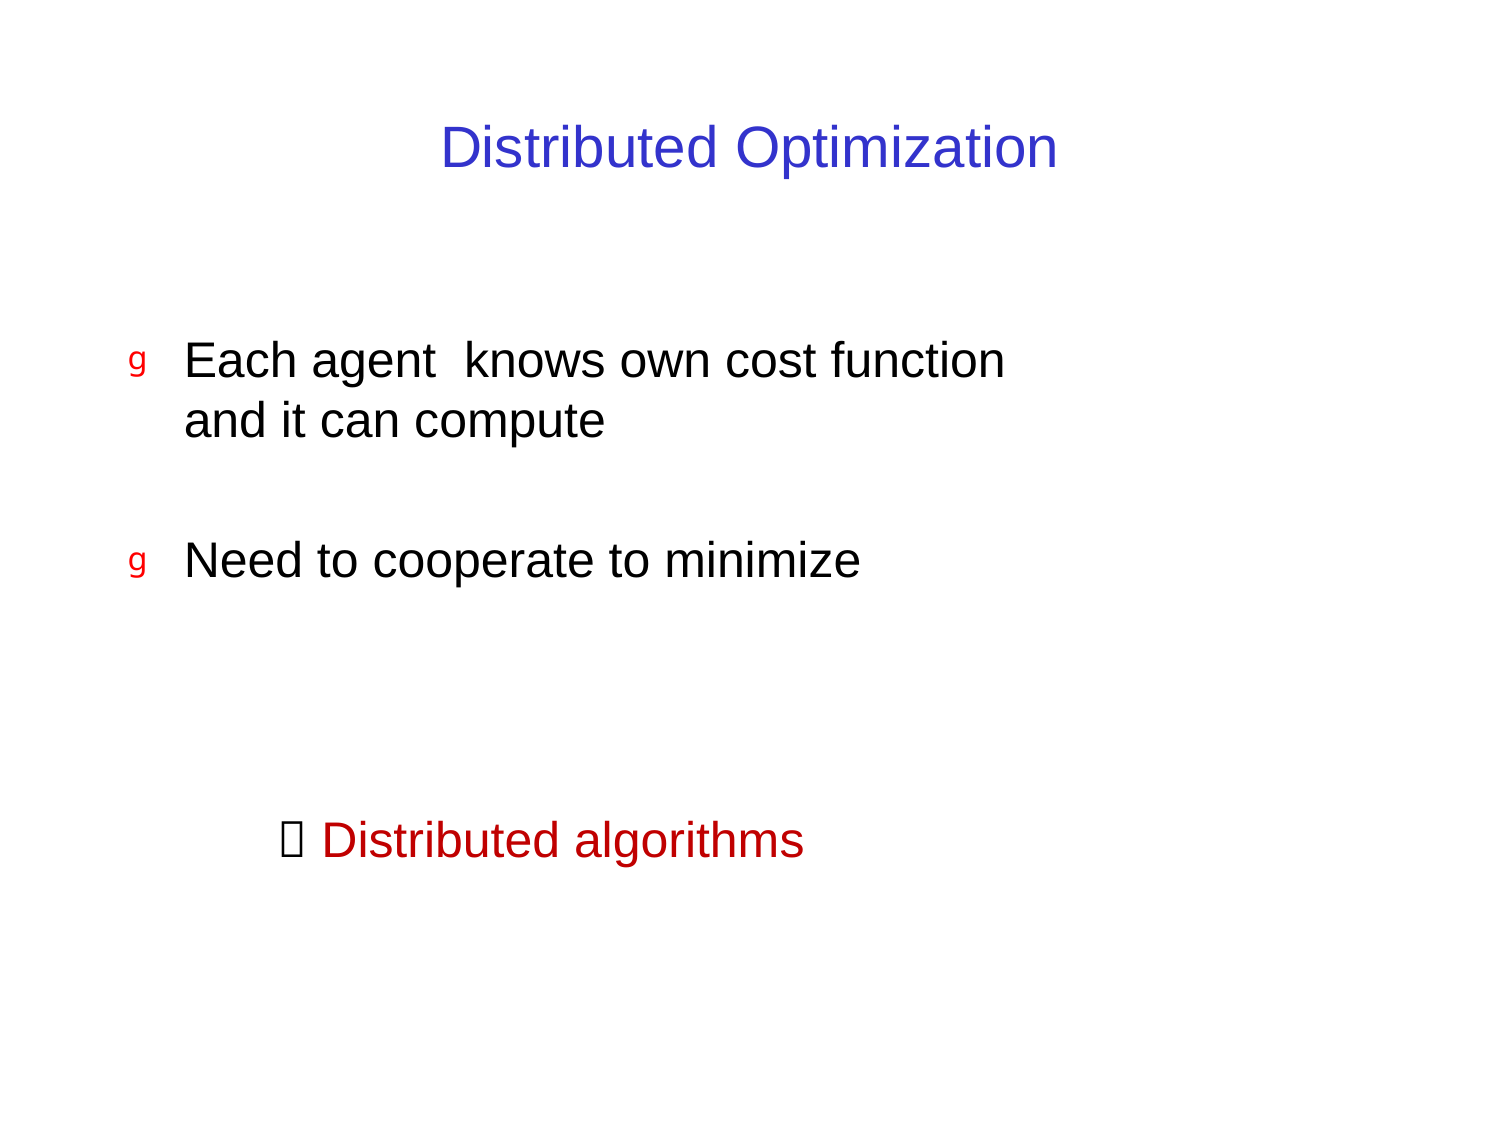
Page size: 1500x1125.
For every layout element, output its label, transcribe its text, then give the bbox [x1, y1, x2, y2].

title Distributed Optimization [112, 49, 1388, 238]
